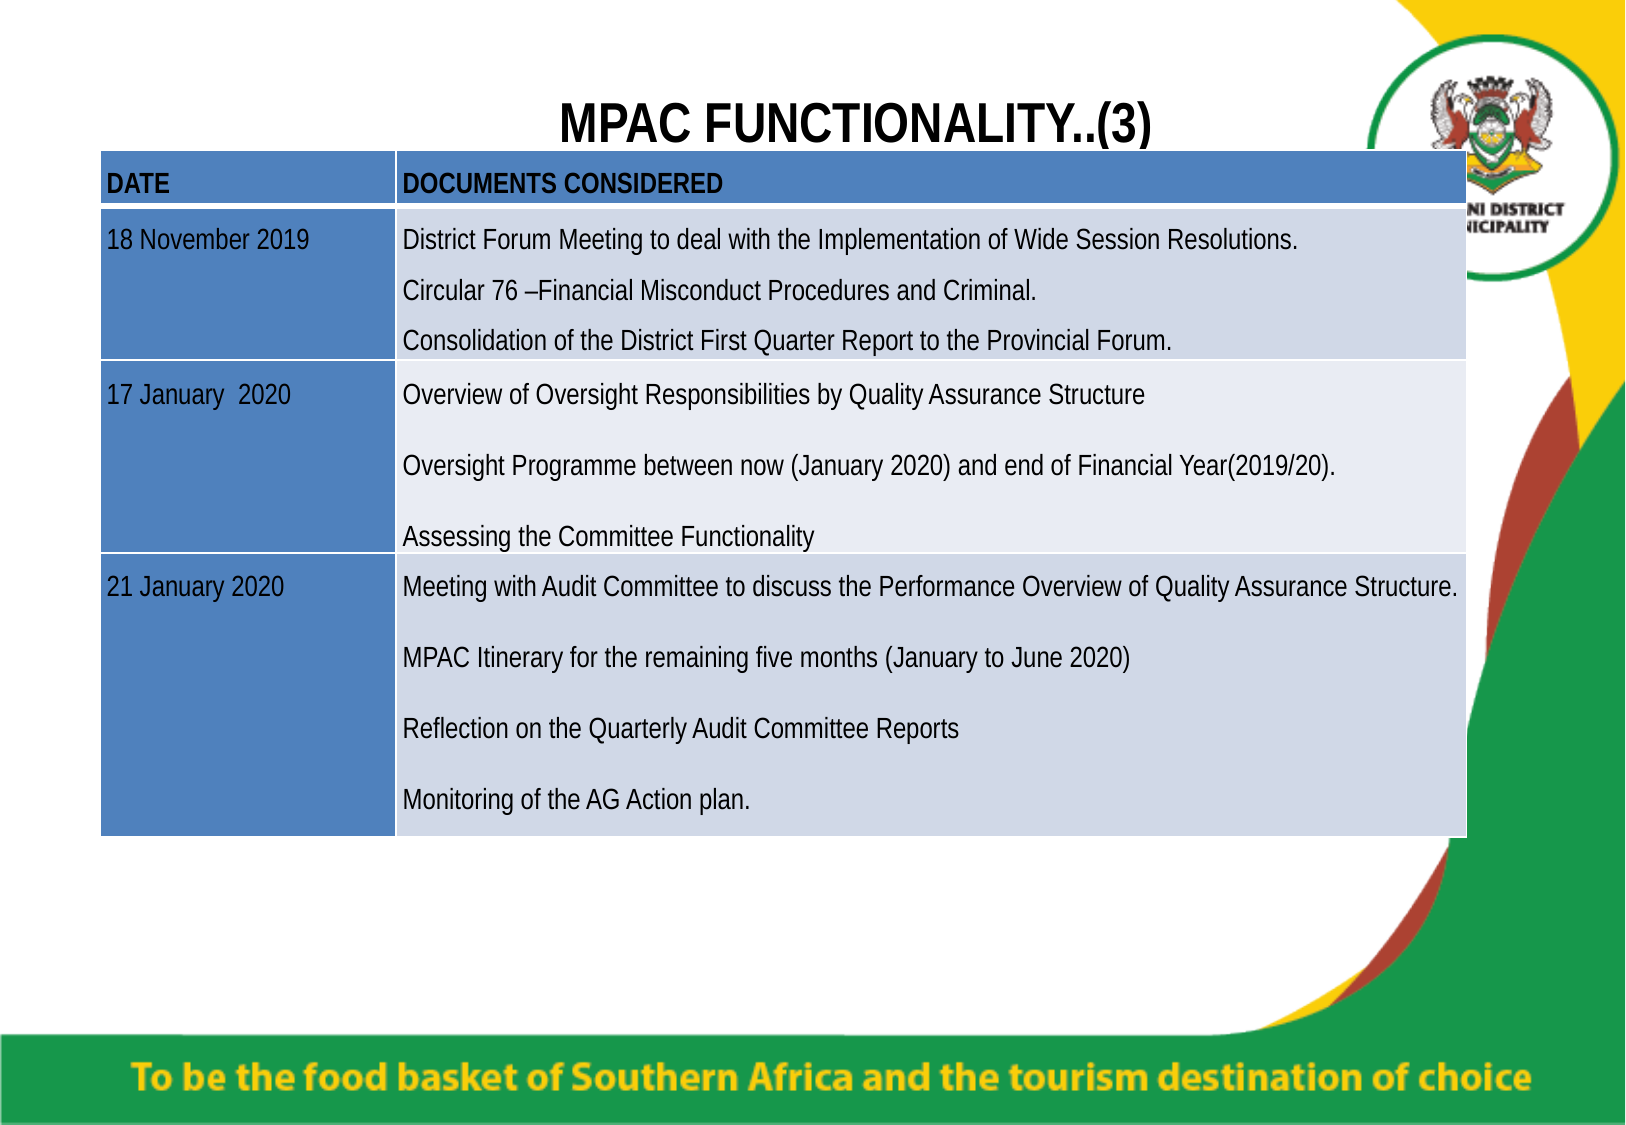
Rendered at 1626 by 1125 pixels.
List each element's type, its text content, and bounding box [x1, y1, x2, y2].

table_cell 21 January 2020 [101, 554, 395, 836]
table_header DATE [101, 151, 395, 203]
table_cell District Forum Meeting to deal with the Implementation of Wide Session Resolutions. Circular 76 –Financial Misconduct Procedures and Criminal. Consolidation of the District First Quarter Report to the Provincial Forum. [397, 209, 1466, 359]
table_cell Overview of Oversight Responsibilities by Quality Assurance Structure Oversight Programme between now (January 2020) and end of Financial Year(2019/20). Assessing the Committee Functionality [397, 361, 1466, 552]
table_cell 18 November 2019 [101, 209, 395, 359]
picture [0, 0, 1626, 1125]
table_cell Meeting with Audit Committee to discuss the Performance Overview of Quality Assurance Structure. MPAC Itinerary for the remaining five months (January to June 2020) Reflection on the Quarterly Audit Committee Reports Monitoring of the AG Action plan. [397, 554, 1466, 836]
table_cell 17 January 2020 [101, 361, 395, 552]
table_header DOCUMENTS CONSIDERED [397, 151, 1466, 203]
title MPAC FUNCTIONALITY..(3) [387, 50, 1325, 149]
